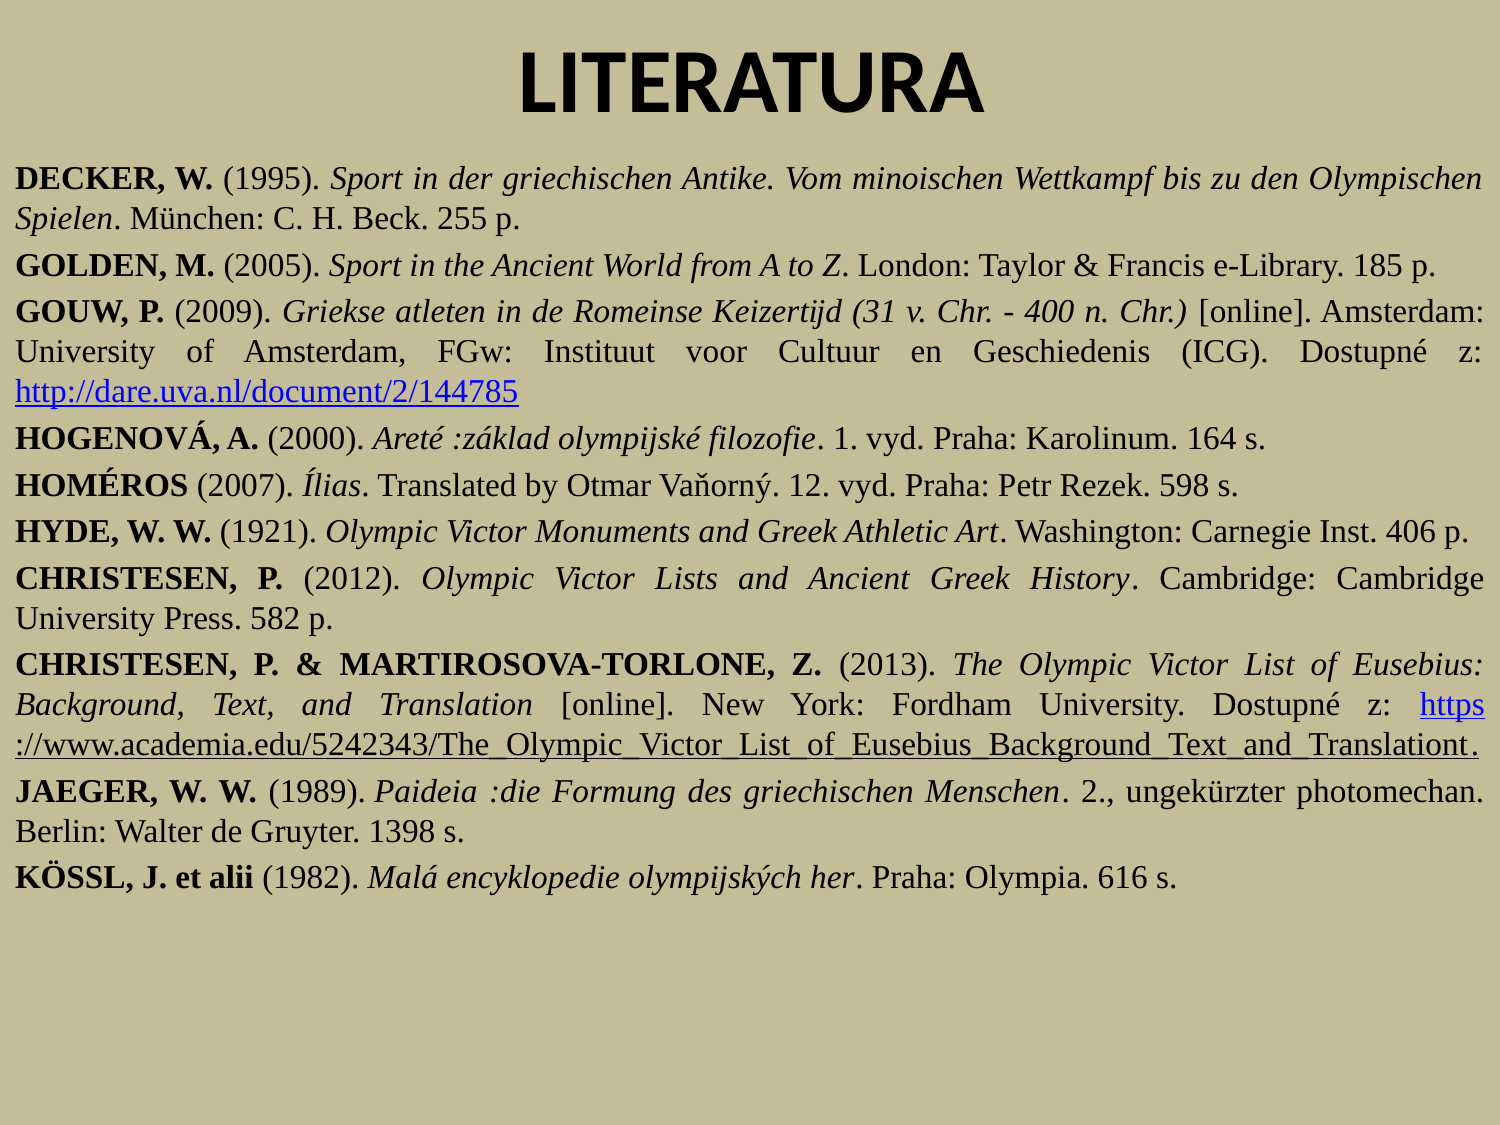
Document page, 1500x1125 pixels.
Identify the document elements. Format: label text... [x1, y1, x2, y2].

list DECKER, W. (1995). Sport in der griechischen Antike. Vom minoischen Wettkampf bis zu den Olympischen Spielen. München: C. H. Beck. 255 p. GOLDEN, M. (2005). Sport in the Ancient World from A to Z. London: Taylor & Francis e-Library. 185 p. GOUW, P. (2009). Griekse atleten in de Romeinse Keizertĳd (31 v. Chr. - 400 n. Chr.) [online]. Amsterdam: University of Amsterdam, FGw: Instituut voor Cultuur en Geschiedenis (ICG). Dostupné z: http://dare.uva.nl/document/2/144785 HOGENOVÁ, A. (2000). Areté :základ olympijské filozofie. 1. vyd. Praha: Karolinum. 164 s. HOMÉROS (2007). Ílias. Translated by Otmar Vaňorný. 12. vyd. Praha: Petr Rezek. 598 s. HYDE, W. W. (1921). Olympic Victor Monuments and Greek Athletic Art. Washington: Carnegie Inst. 406 p. CHRISTESEN, P. (2012). Olympic Victor Lists and Ancient Greek History. Cambridge: Cambridge University Press. 582 p. CHRISTESEN, P. & MARTIROSOVA-TORLONE, Z. (2013). The Olympic Victor List of Eusebius: Background, Text, and Translation [online]. New York: Fordham University. Dostupné z: https://www.academia.edu/5242343/The_Olympic_Victor_List_of_Eusebius_Background_Text_and_Translationt. JAEGER, W. W. (1989). Paideia :die Formung des griechischen Menschen. 2., ungekürzter photomechan. Berlin: Walter de Gruyter. 1398 s. KÖSSL, J. et alii (1982). Malá encyklopedie olympijských her. Praha: Olympia. 616 s. [0, 149, 1500, 1125]
title LITERATURA [76, 2, 1427, 149]
